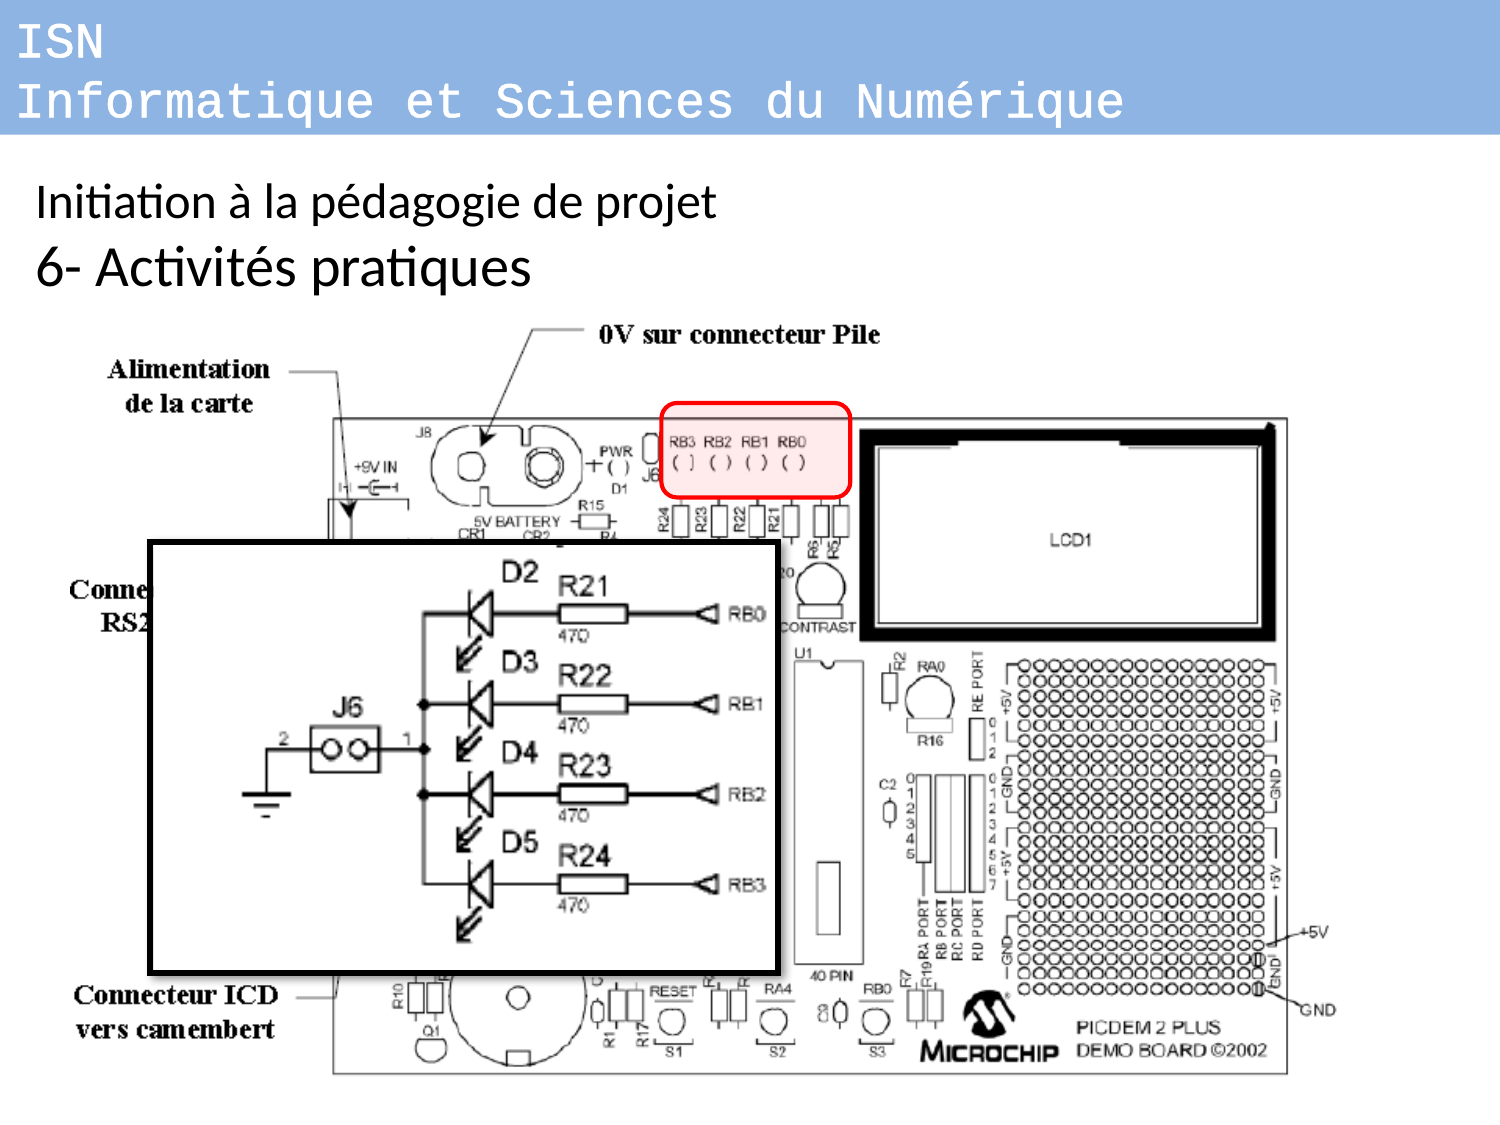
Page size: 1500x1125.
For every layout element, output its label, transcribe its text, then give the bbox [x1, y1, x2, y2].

text_box Initiation à la pédagogie de projet 6- Activités pratiques Commande Tout Ou Rien (TOR) Programmer une commande TOR Définir le sens de transmission en Sortie Ecrire une donnée numérique 0 ou 1 [20, 160, 1500, 736]
text_box ISN Informatique et Sciences du Numérique [0, 0, 1500, 135]
picture [70, 308, 1346, 1092]
